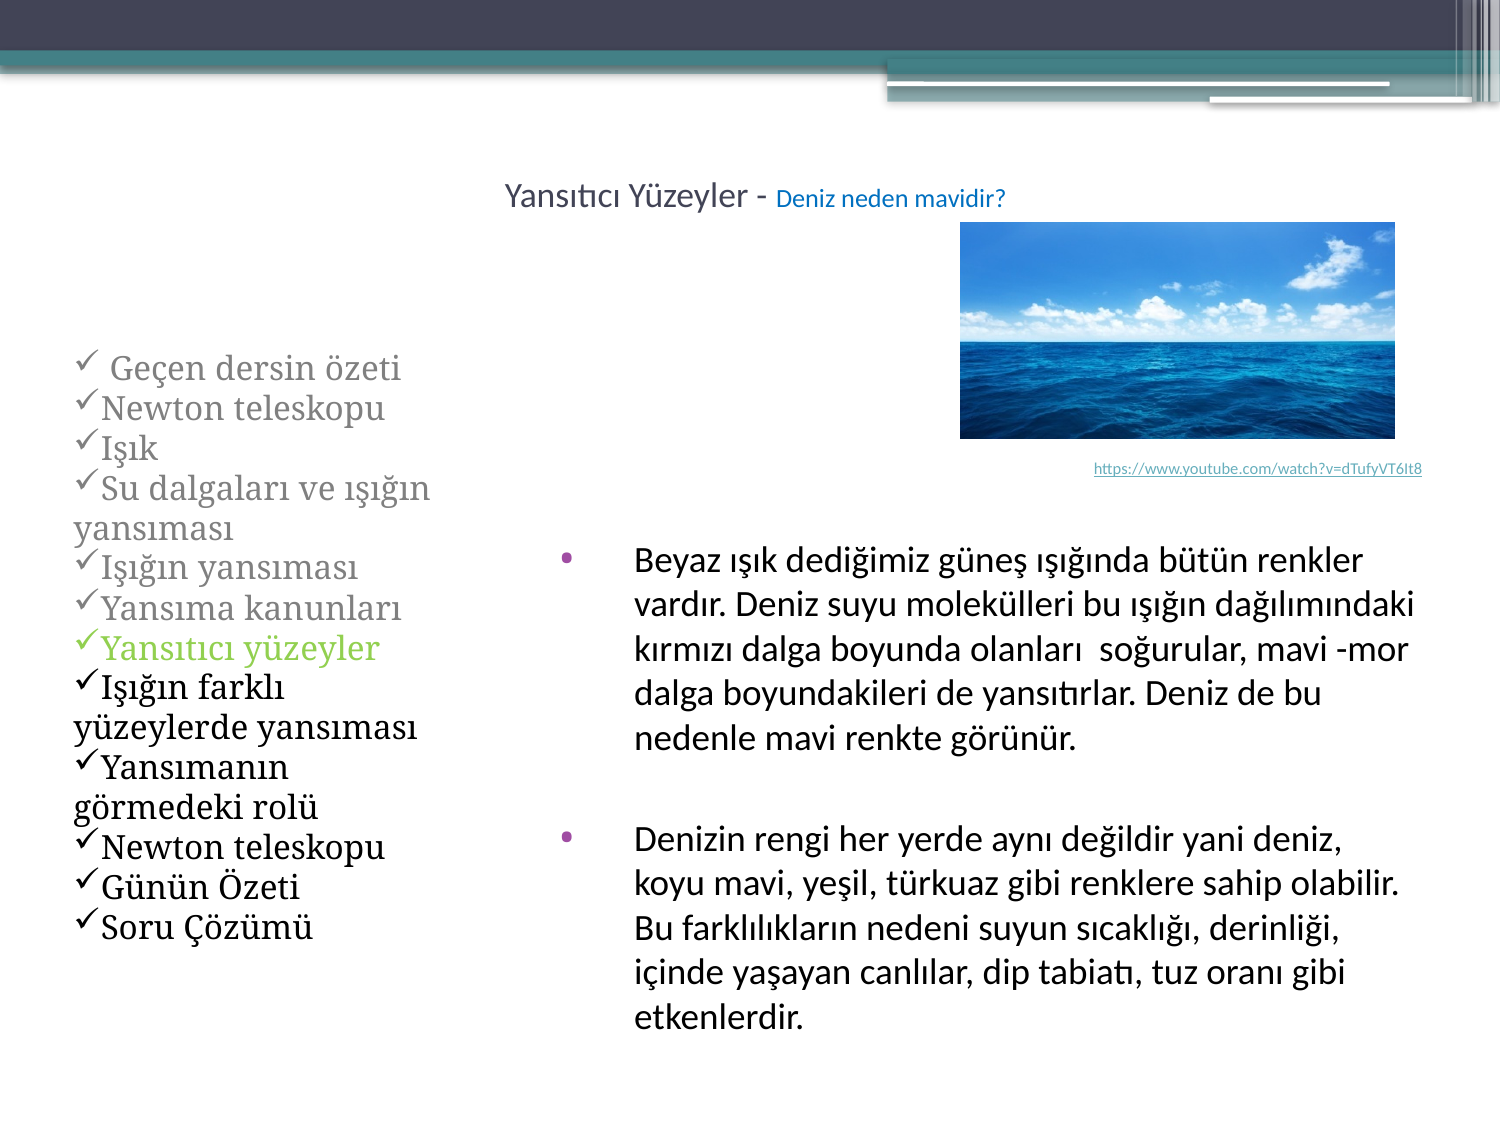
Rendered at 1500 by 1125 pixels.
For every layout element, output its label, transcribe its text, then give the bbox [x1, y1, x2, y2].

picture [1321, 368, 1333, 374]
list https://www.youtube.com/watch?v=dTufyVT6It8 Beyaz ışık dediğimiz güneş ışığında bütün renkler vardır. Deniz suyu molekülleri bu ışığın dağılımındaki kırmızı dalga boyunda olanları soğurular, mavi -mor dalga boyundakileri de yansıtırlar. Deniz de bu nedenle mavi renkte görünür. Denizin rengi her yerde aynı değildir yani deniz, koyu mavi, yeşil, türkuaz gibi renklere sahip olabilir. Bu farklılıkların nedeni suyun sıcaklığı, derinliği, içinde yaşayan canlılar, dip tabiatı, tuz oranı gibi etkenlerdir. [527, 339, 1437, 1091]
title Yansıtıcı Yüzeyler - Deniz neden mavidir? [70, 164, 1442, 258]
text_box Geçen dersin özeti Newton teleskopu Işık Su dalgaları ve ışığın yansıması Işığın yansıması Yansıma kanunları Yansıtıcı yüzeyler Işığın farklı yüzeylerde yansıması Yansımanın görmedeki rolü Newton teleskopu Günün Özeti Soru Çözümü [58, 339, 481, 954]
picture [960, 222, 1395, 439]
